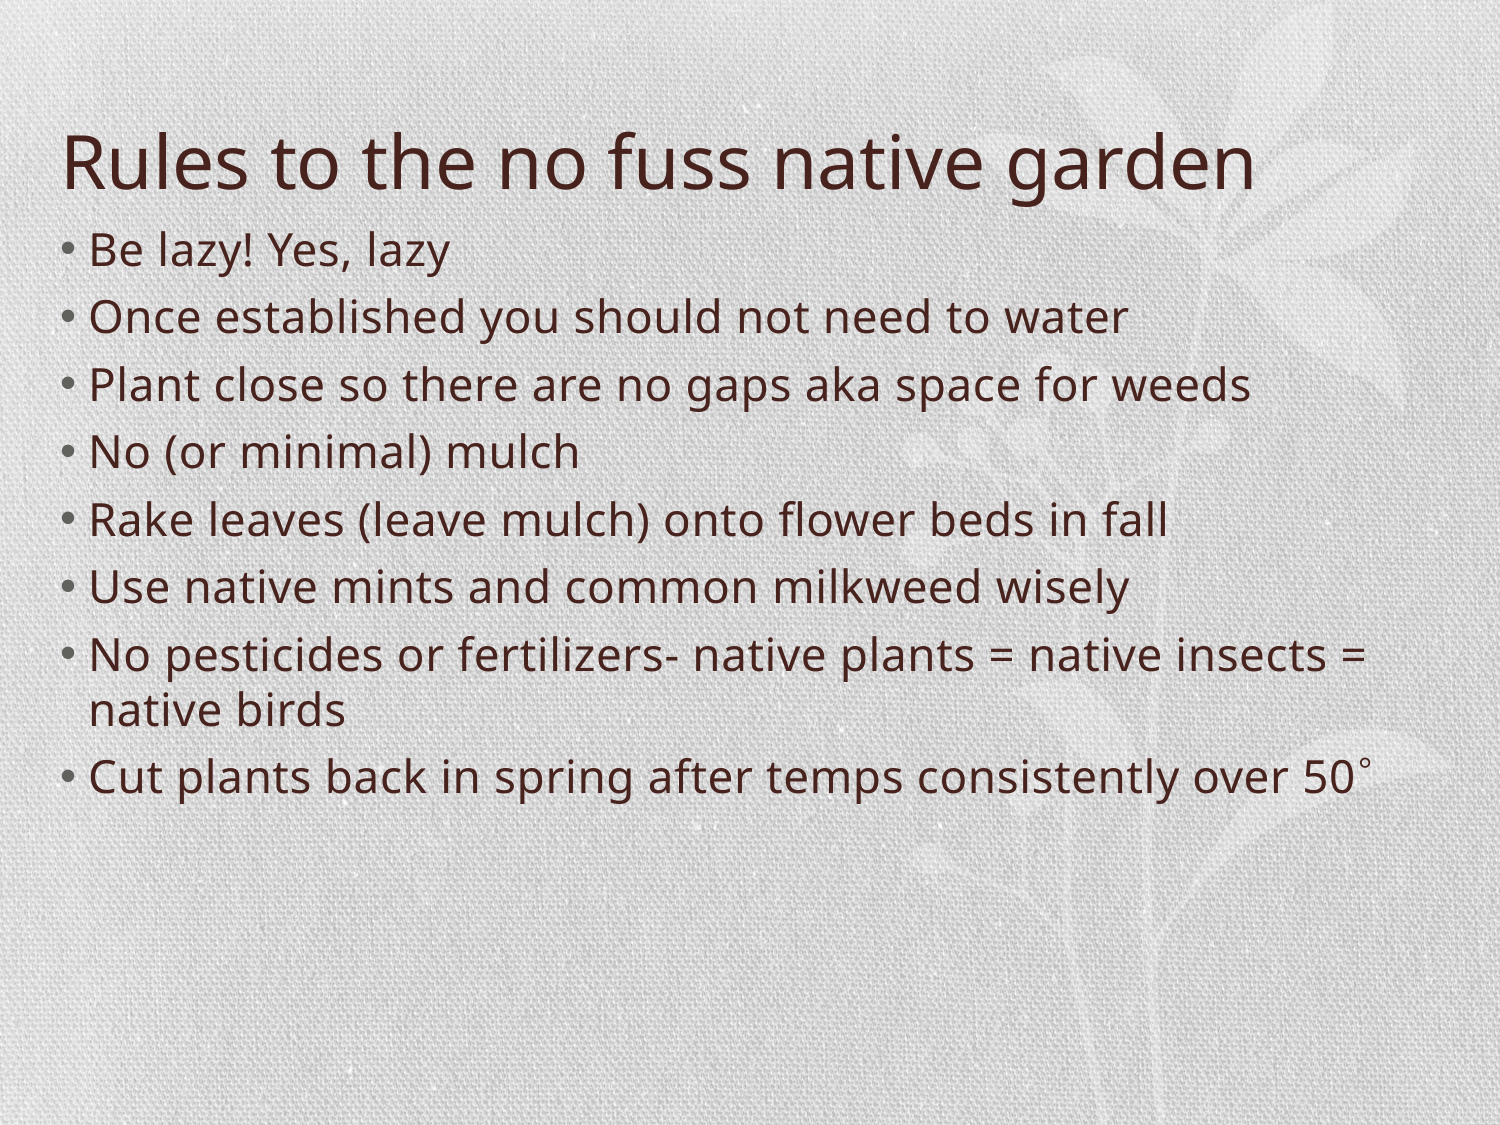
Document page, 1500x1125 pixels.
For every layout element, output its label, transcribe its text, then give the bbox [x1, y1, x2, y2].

title Rules to the no fuss native garden [45, 37, 1455, 213]
list Be lazy! Yes, lazy Once established you should not need to water Plant close so there are no gaps aka space for weeds No (or minimal) mulch Rake leaves (leave mulch) onto flower beds in fall Use native mints and common milkweed wisely No pesticides or fertilizers- native plants = native insects = native birds Cut plants back in spring after temps consistently over 50 [45, 213, 1500, 1023]
